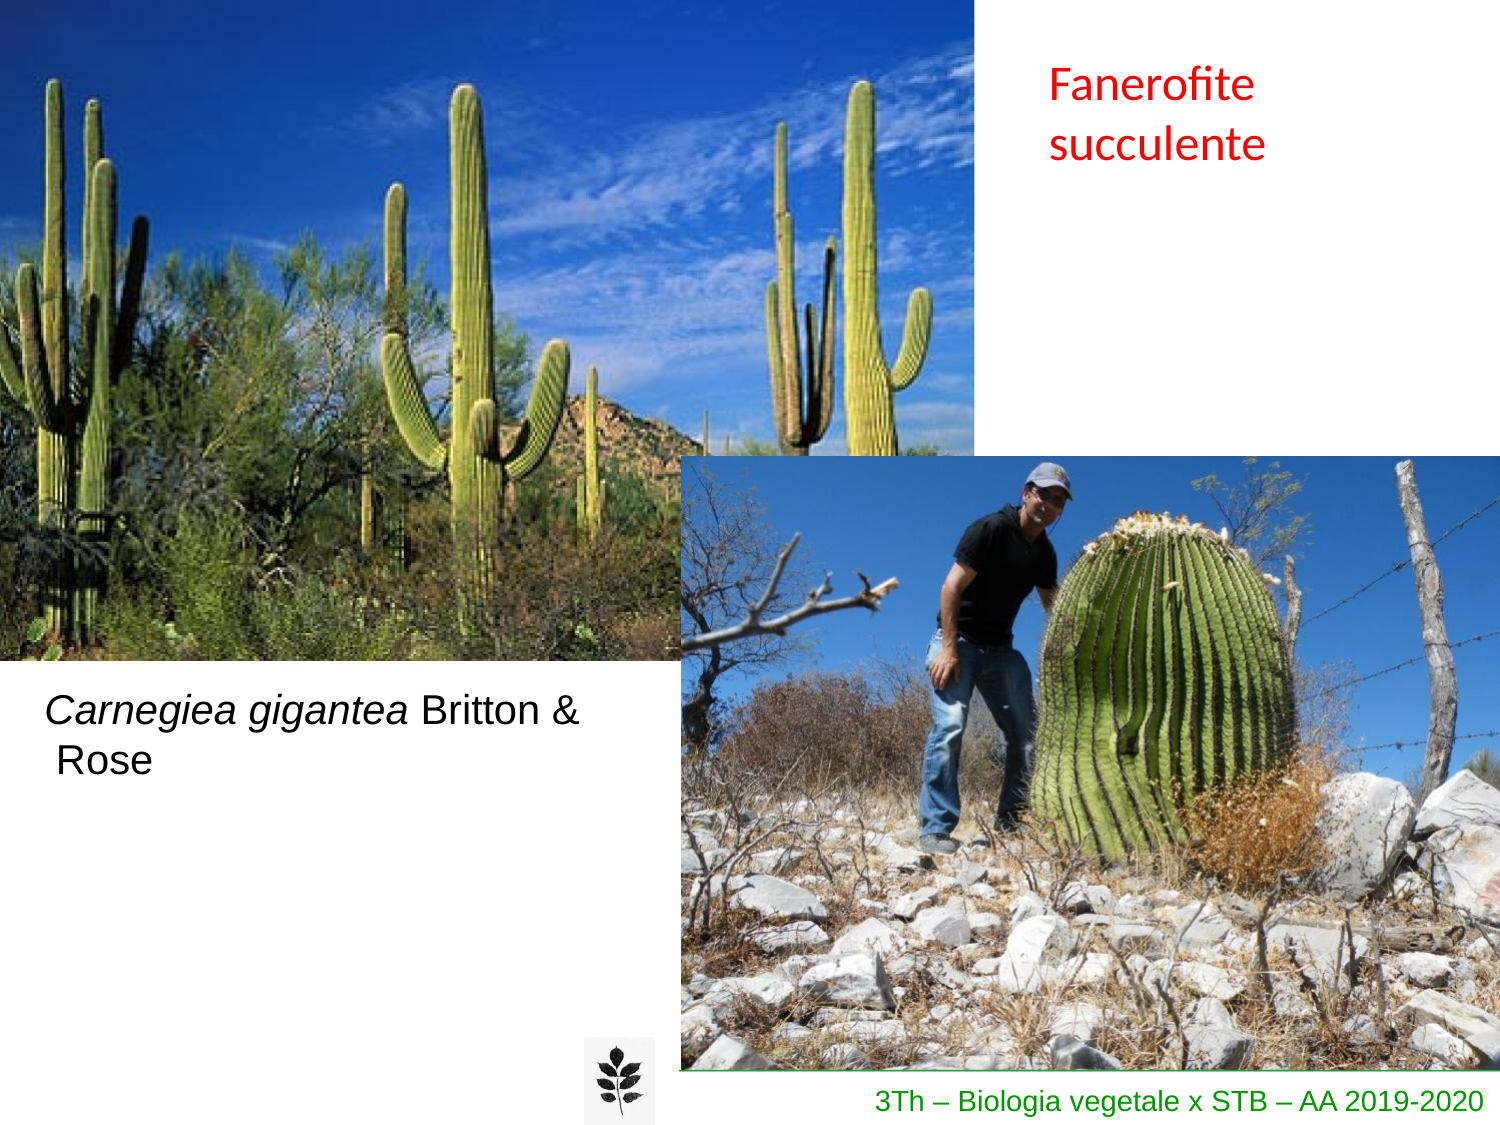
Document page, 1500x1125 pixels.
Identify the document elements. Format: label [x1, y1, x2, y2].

text_box [584, 1037, 1500, 1125]
text_box [0, 0, 1500, 1072]
